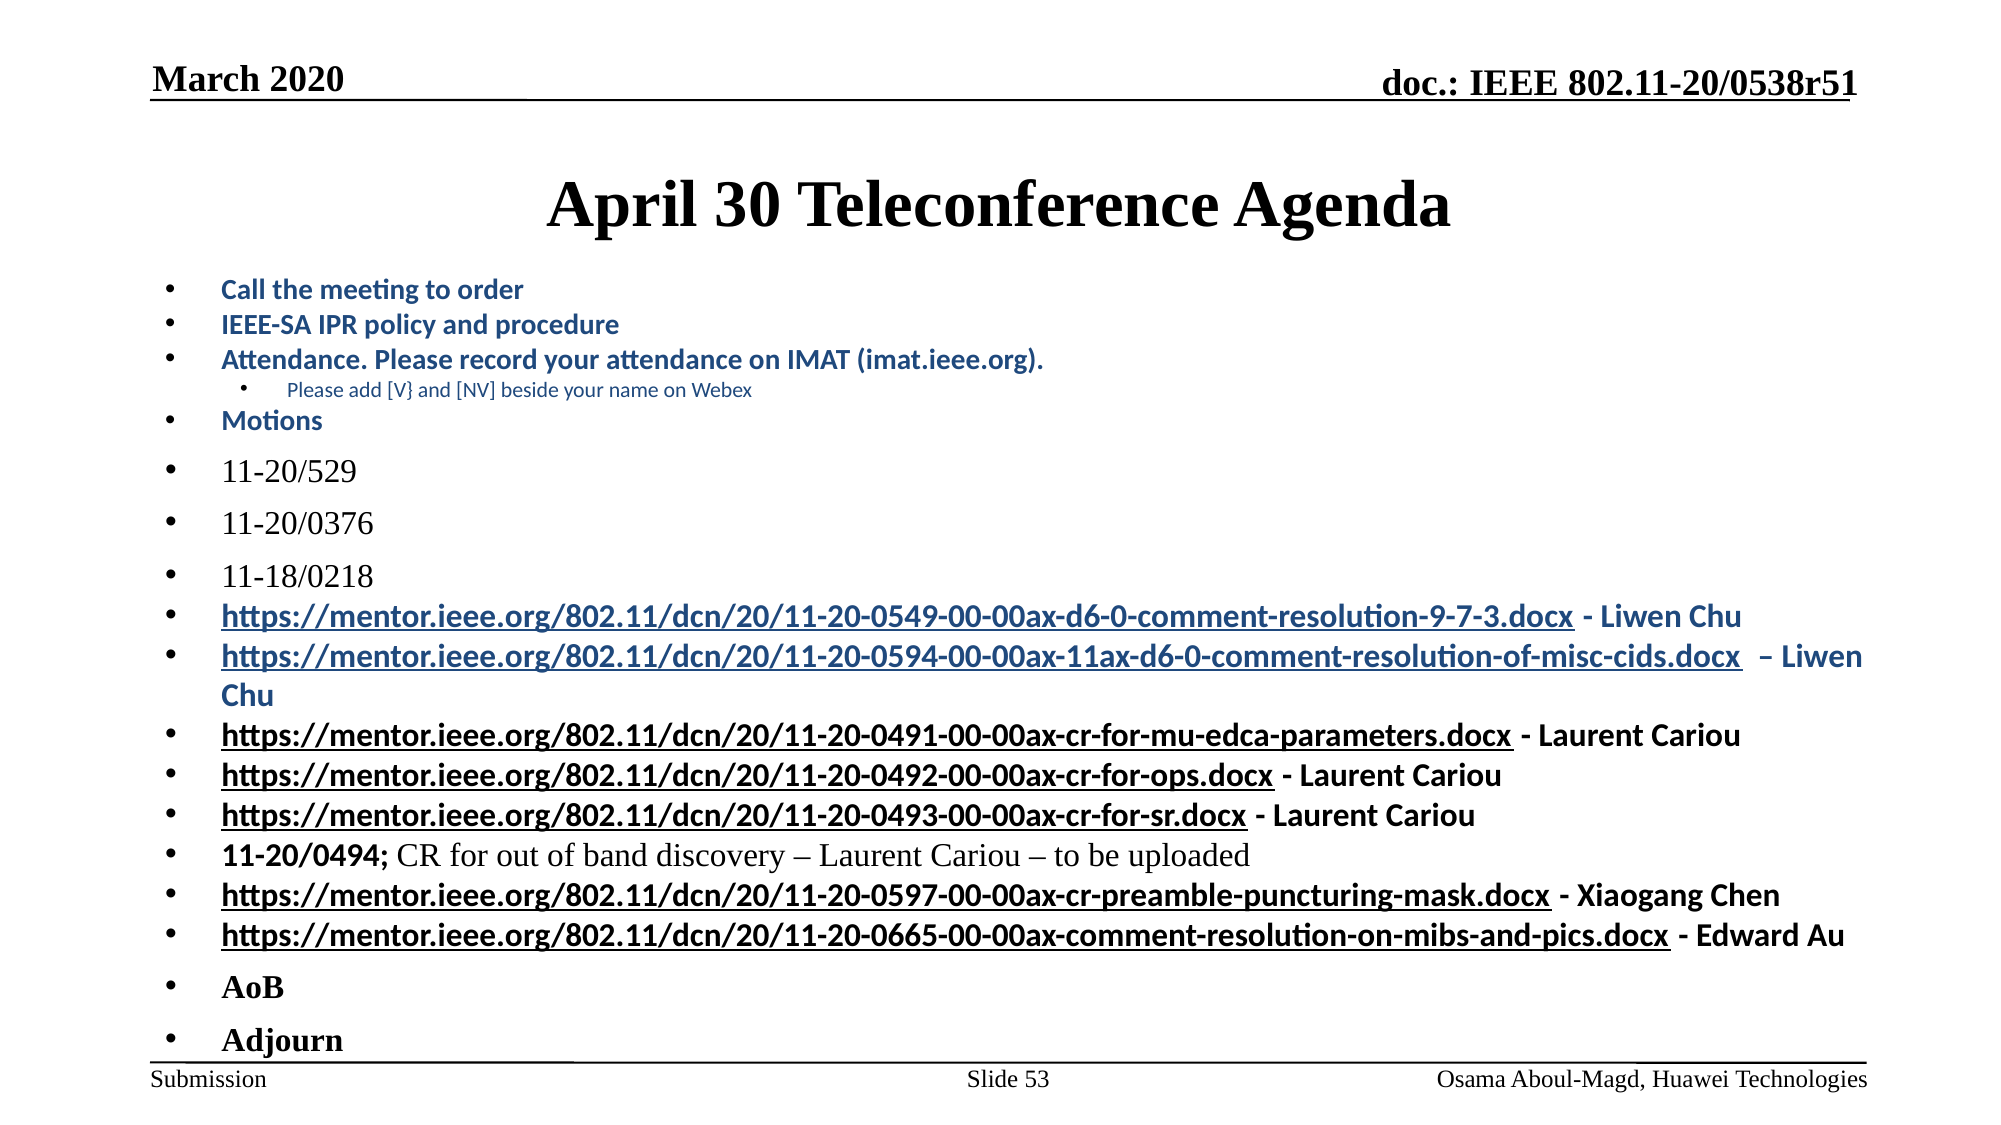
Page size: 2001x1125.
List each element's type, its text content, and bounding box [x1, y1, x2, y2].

list Call the meeting to order IEEE-SA IPR policy and procedure Attendance. Please record your attendance on IMAT (imat.ieee.org). Please add [V} and [NV] beside your name on Webex Motions 11-20/529 11-20/0376 11-18/0218 https://mentor.ieee.org/802.11/dcn/20/11-20-0549-00-00ax-d6-0-comment-resolution-9-7-3.docx - Liwen Chu https://mentor.ieee.org/802.11/dcn/20/11-20-0594-00-00ax-11ax-d6-0-comment-resolution-of-misc-cids.docx – Liwen Chu https://mentor.ieee.org/802.11/dcn/20/11-20-0491-00-00ax-cr-for-mu-edca-parameters.docx - Laurent Cariou https://mentor.ieee.org/802.11/dcn/20/11-20-0492-00-00ax-cr-for-ops.docx - Laurent Cariou https://mentor.ieee.org/802.11/dcn/20/11-20-0493-00-00ax-cr-for-sr.docx - Laurent Cariou 11-20/0494; CR for out of band discovery – Laurent Cariou – to be uploaded https://mentor.ieee.org/802.11/dcn/20/11-20-0597-00-00ax-cr-preamble-puncturing-mask.docx - Xiaogang Chen https://mentor.ieee.org/802.11/dcn/20/11-20-0665-00-00ax-comment-resolution-on-mibs-and-pics.docx - Edward Au AoB Adjourn [149, 262, 1902, 1014]
title April 30 Teleconference Agenda [149, 112, 1850, 262]
footer Osama Aboul-Magd, Huawei Technologies [1171, 1061, 1869, 1093]
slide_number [152, 54, 563, 100]
slide_number Slide 53 [950, 1061, 1067, 1123]
